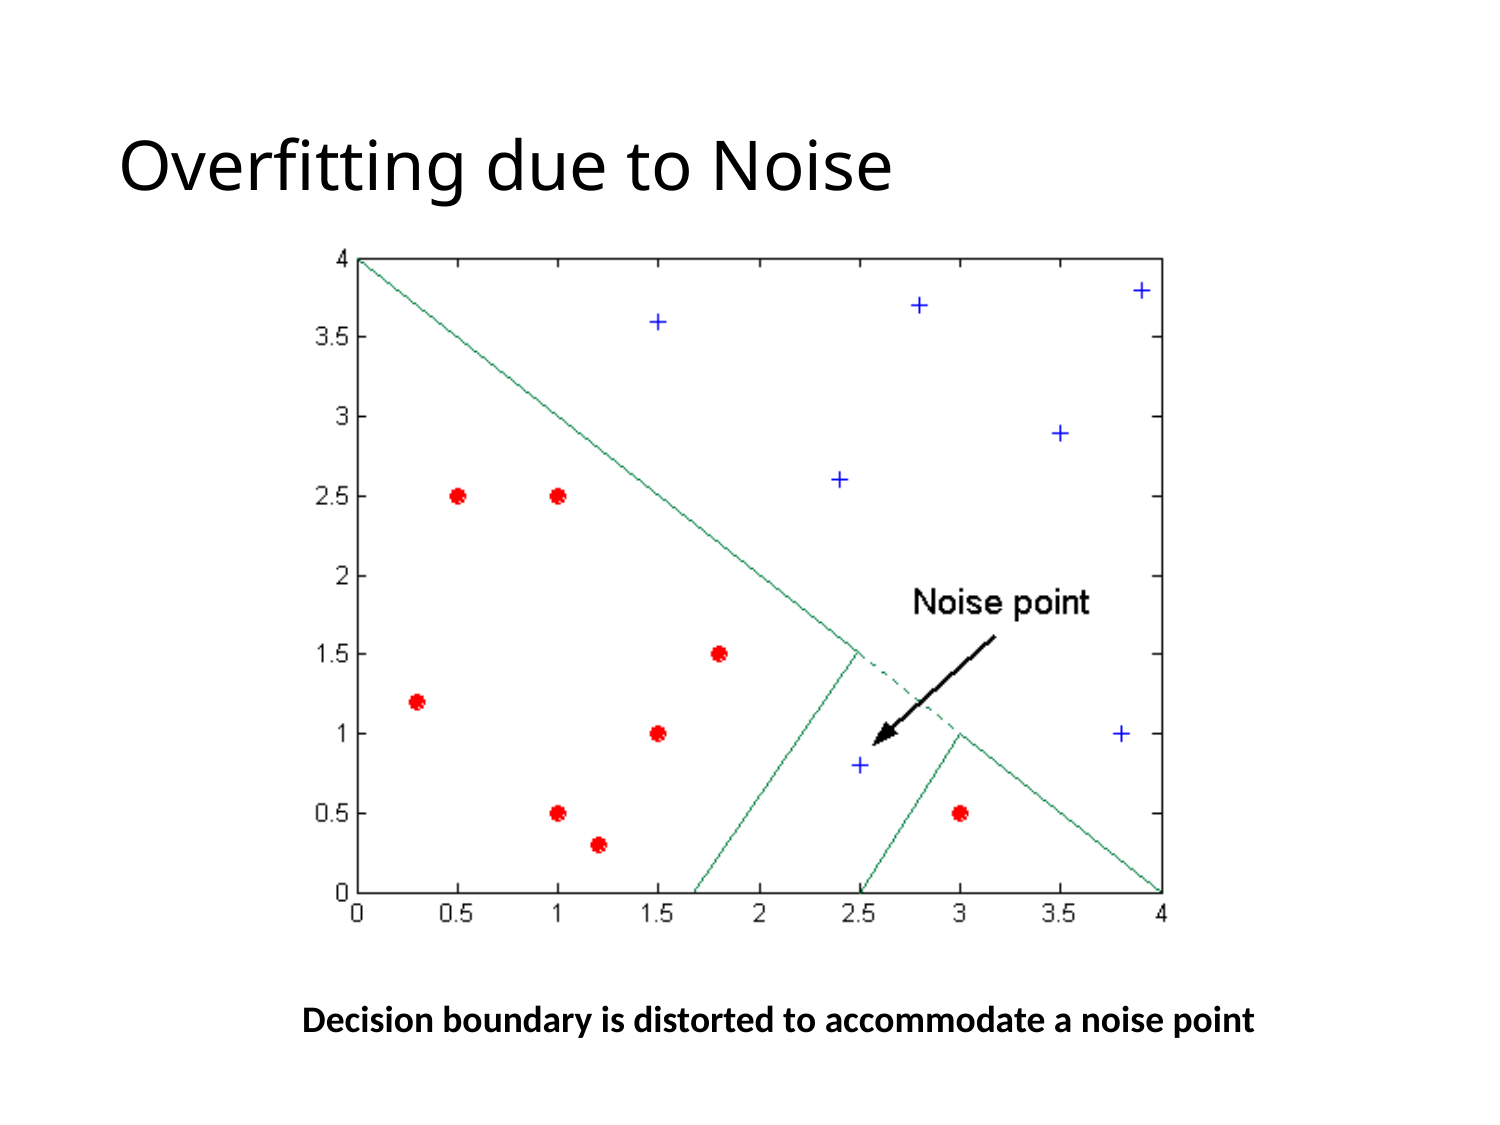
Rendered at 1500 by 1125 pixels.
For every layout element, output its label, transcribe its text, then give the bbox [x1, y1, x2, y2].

title Overfitting due to Noise [103, 59, 1397, 278]
picture [222, 236, 1260, 950]
text_box Decision boundary is distorted to accommodate a noise point [287, 987, 1325, 1048]
